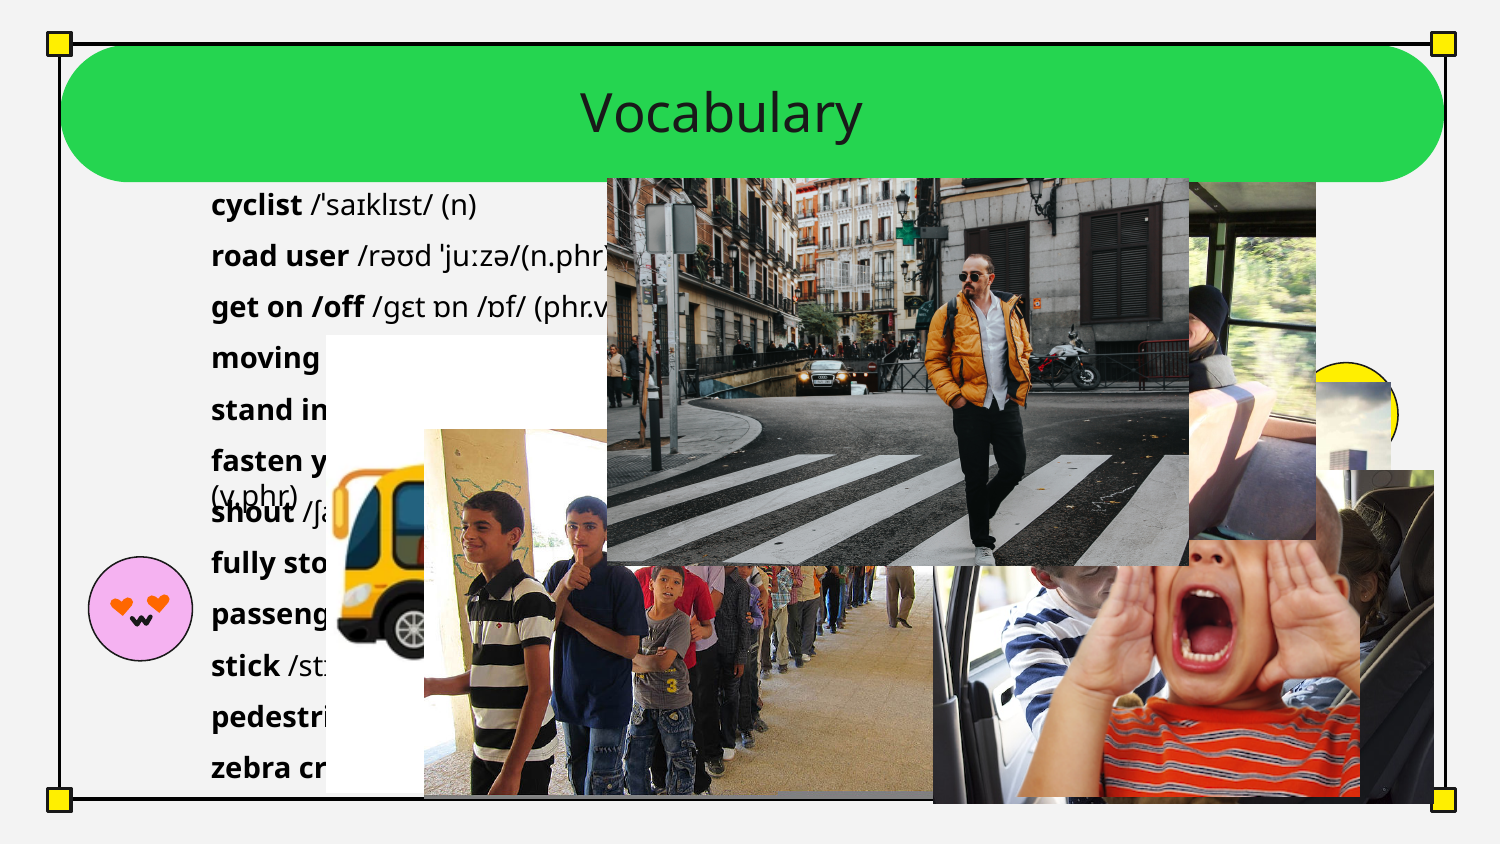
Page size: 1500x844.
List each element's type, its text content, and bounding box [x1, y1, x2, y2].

title Vocabulary [565, 64, 1434, 159]
text_box fully stop / ˈfʊli stɒp/ (n.phr) [196, 537, 321, 587]
text_box shout /ʃaʊt/ (v) [196, 486, 321, 536]
text_box stick /stɪk/ (v) [196, 639, 321, 690]
text_box cyclist /ˈsaɪklɪst/ (n) [196, 178, 605, 229]
text_box pedestrian /pəˈdestriən/ (n) [196, 690, 321, 741]
text_box zebra crossing /ˈziːbrə ˈkrɒsɪŋ/(n.phr) [196, 742, 321, 792]
picture [326, 178, 1434, 805]
text_box fasten your seatbelt /ˈfɑːsn jɔː ˈsiːtbɛlt/ (v.phr) [196, 434, 321, 486]
text_box stand in a line /stænd ɪn ə laɪn/ (v.phr) [196, 383, 321, 434]
text_box passenger /ˈpæsɪndʒə(r)/(n) [197, 588, 321, 639]
text_box road user /rəʊd ˈjuːzə/(n.phr) [196, 230, 601, 280]
text_box moving vehicle /ˈmuːvɪŋ ˈviːɪkl/ (n.phr) [196, 332, 599, 383]
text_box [88, 556, 193, 662]
text_box get on /off /gɛt ɒn /ɒf/ (phr.v) [196, 281, 601, 331]
text_box người đi xe đạp người tham gia giao thông lên/ xuống xe phương tiện đang di chuyển xếp hàng thắt dây an toàn la hét dừng hoàn toàn hành khách dán người đi bộ vạch kẻ đường [782, 162, 1500, 807]
